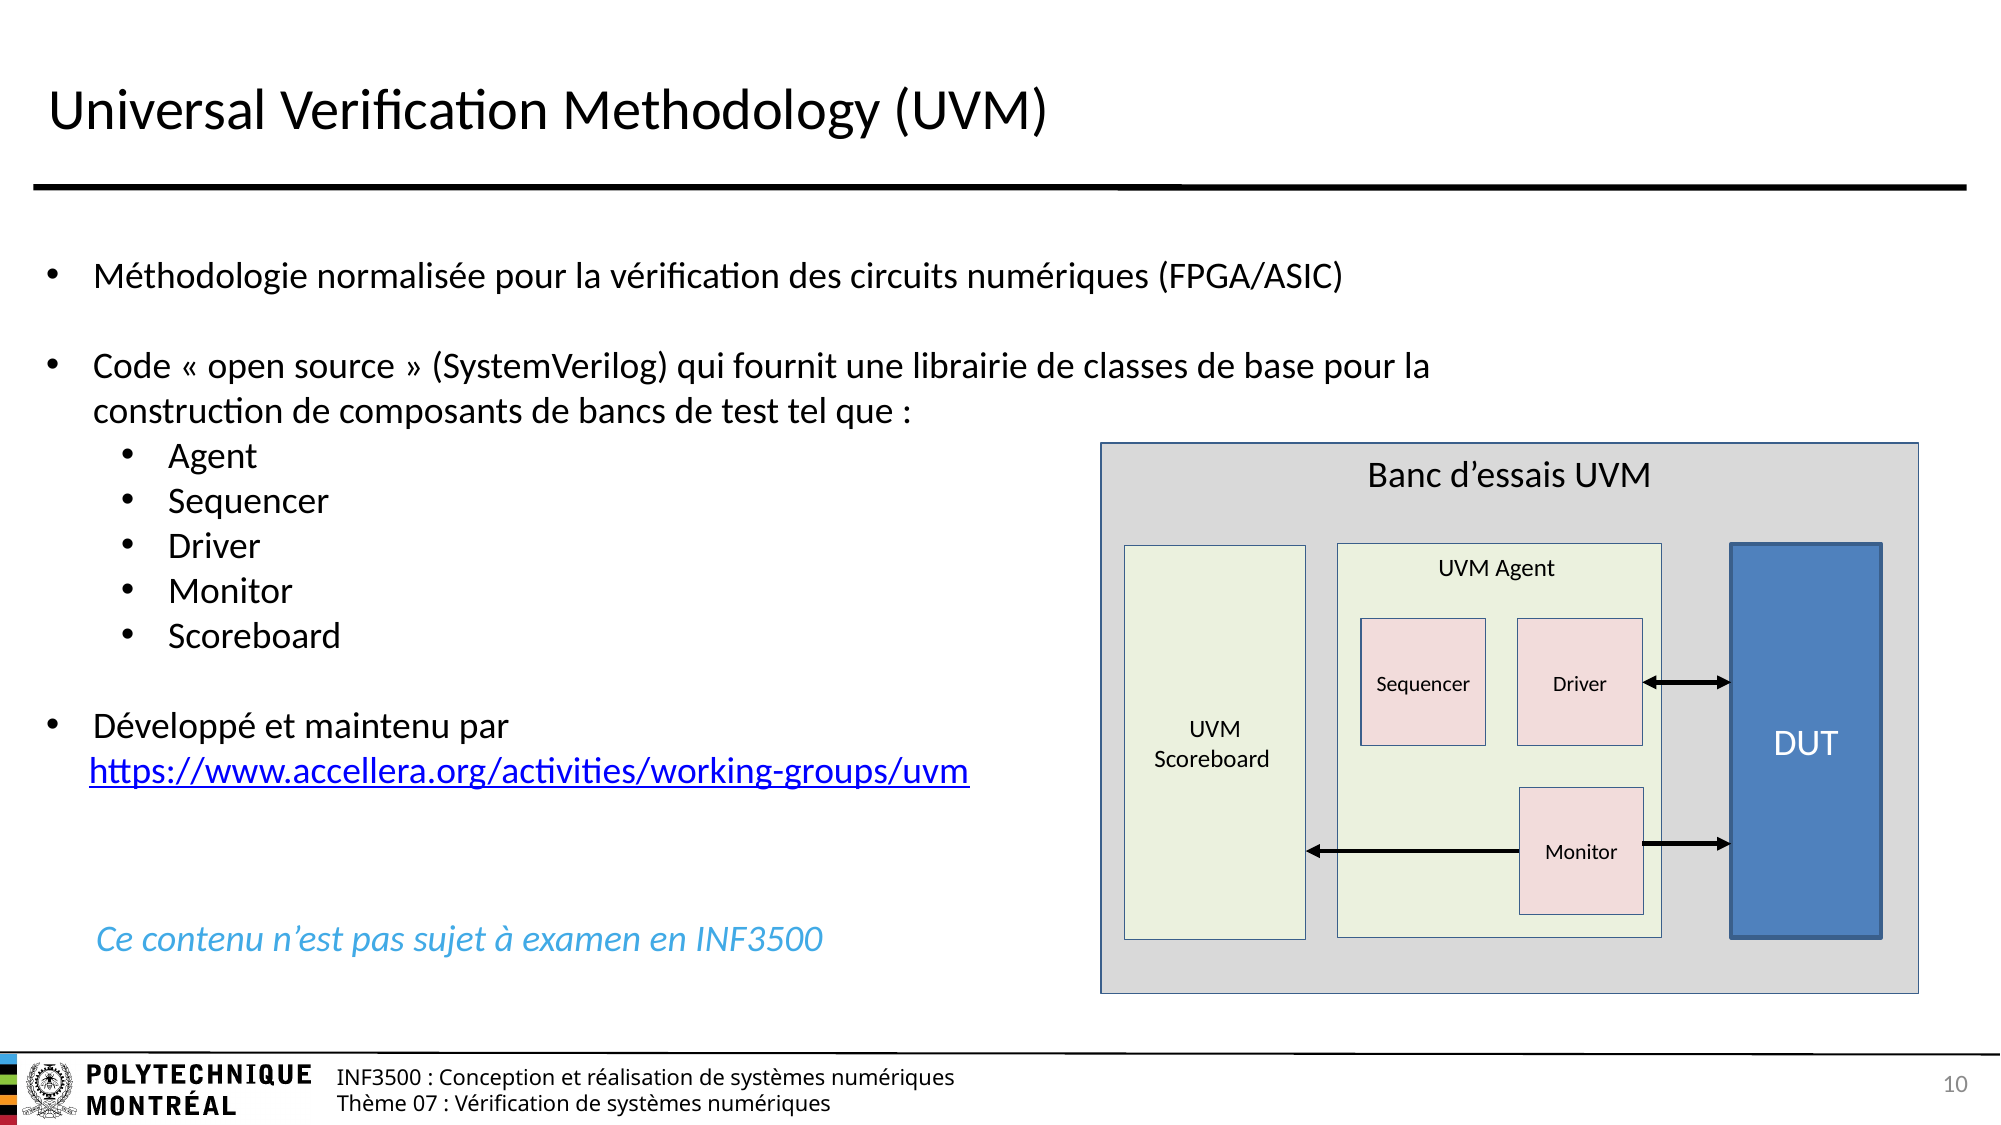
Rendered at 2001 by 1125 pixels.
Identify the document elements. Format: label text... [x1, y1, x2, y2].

text_box Sequencer [1359, 617, 1488, 748]
text_box Monitor [1517, 785, 1646, 917]
text_box DUT [1729, 542, 1883, 940]
text_box UVM Agent [1335, 852, 1664, 940]
text_box UVM Scoreboard [1122, 544, 1308, 942]
text_box Ce contenu n’est pas sujet à examen en INF3500 [81, 906, 944, 967]
text_box Driver [1516, 617, 1644, 748]
picture [0, 1054, 311, 1125]
title Universal Verification Methodology (UVM) [33, 24, 1967, 188]
text_box Méthodologie normalisée pour la vérification des circuits numériques (FPGA/ASIC) Code « open source » (SystemVerilog) qui fournit une librairie de classes de base pour la construction de composants de bancs de test tel que : Agent Sequencer Driver Monitor Scoreboard Développé et maintenu par https://www.accellera.org/activities/working-groups/uvm [31, 243, 1449, 934]
slide_number 10 [1883, 1052, 1984, 1113]
text_box UVM Agent [1335, 542, 1664, 849]
text_box Banc d’essais UVM [1099, 441, 1921, 996]
